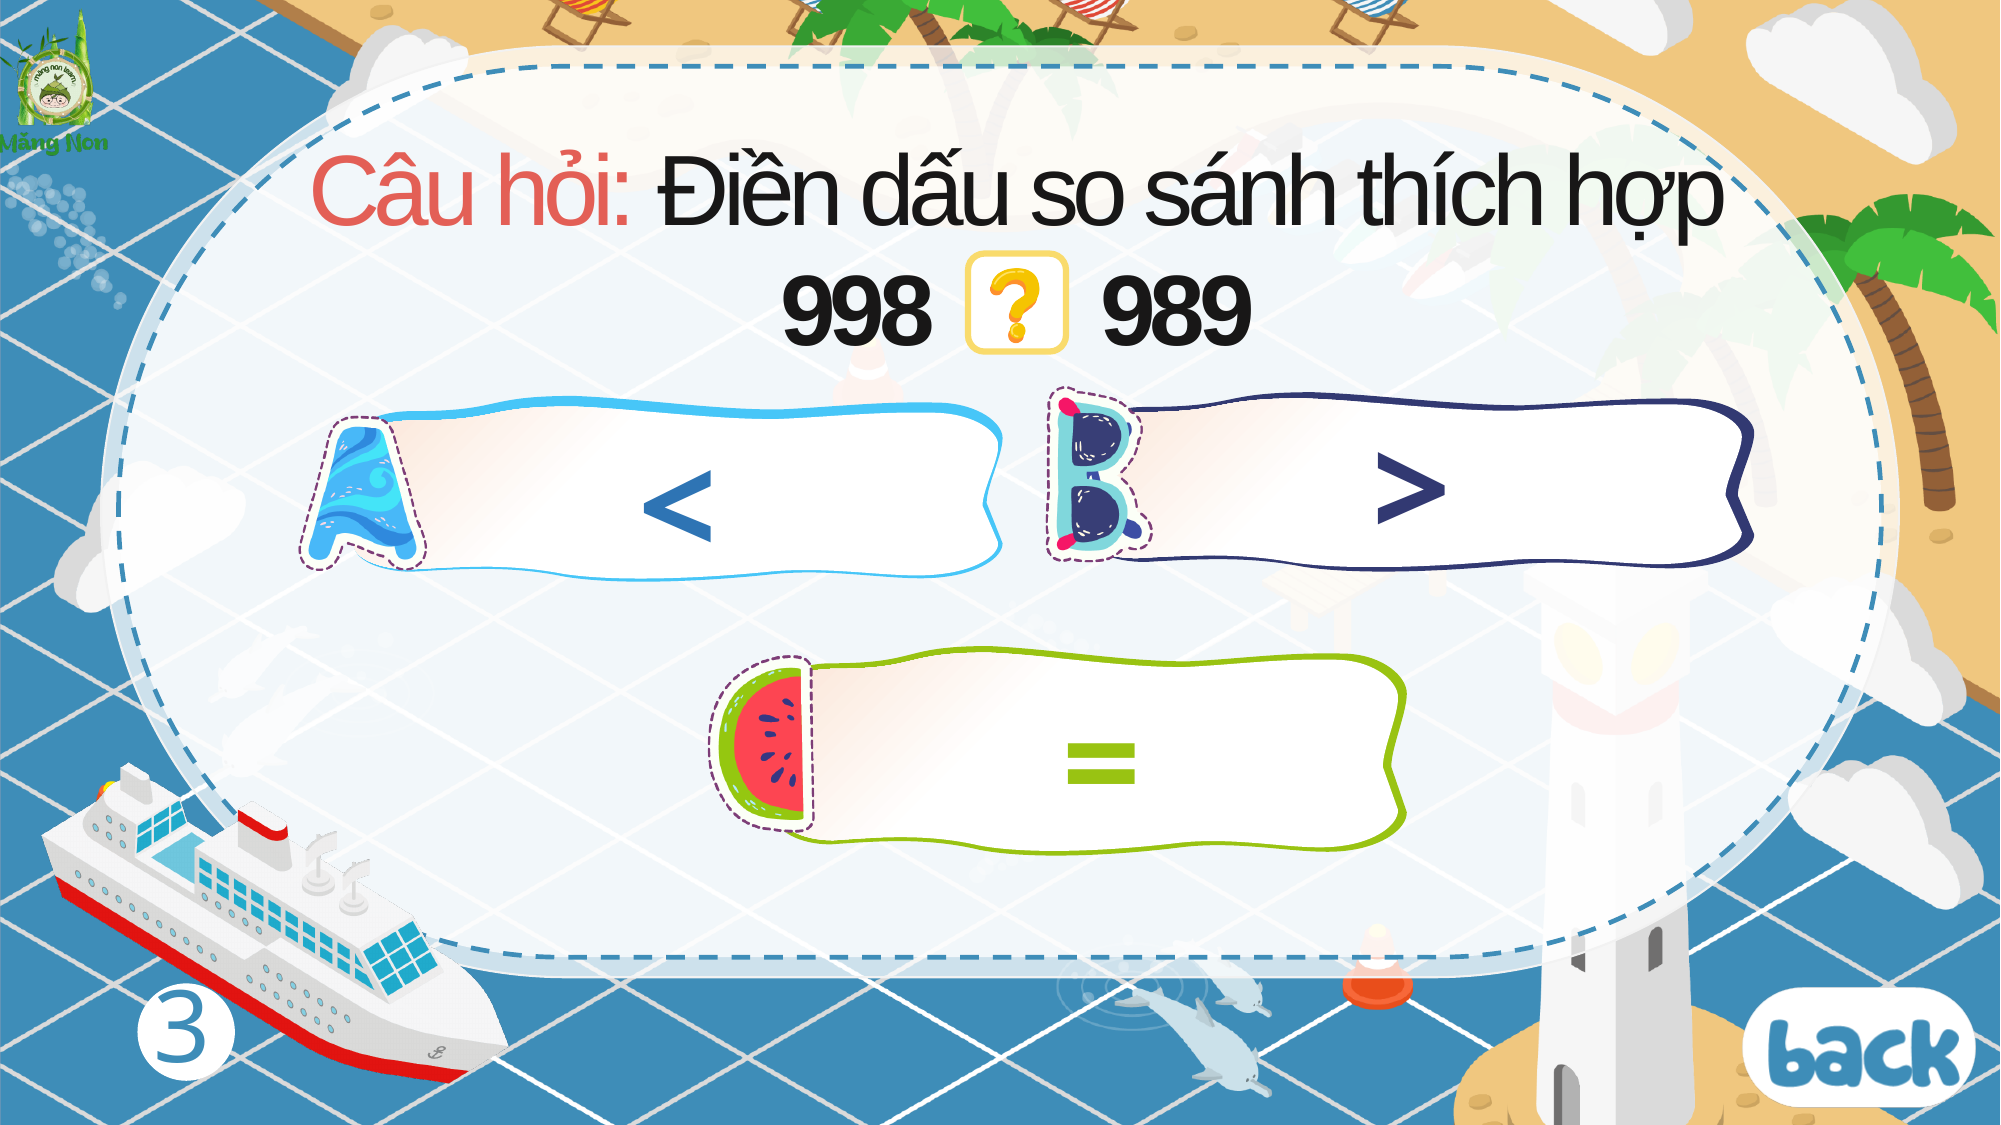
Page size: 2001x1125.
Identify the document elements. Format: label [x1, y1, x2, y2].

picture [1711, 963, 2000, 1125]
text_box [280, 118, 1755, 376]
text_box [101, 46, 1899, 978]
text_box [118, 955, 246, 1092]
text_box [298, 395, 1003, 594]
text_box [0, 0, 2000, 1125]
picture [28, 727, 562, 1109]
text_box [704, 646, 1407, 856]
text_box [1035, 376, 1755, 576]
